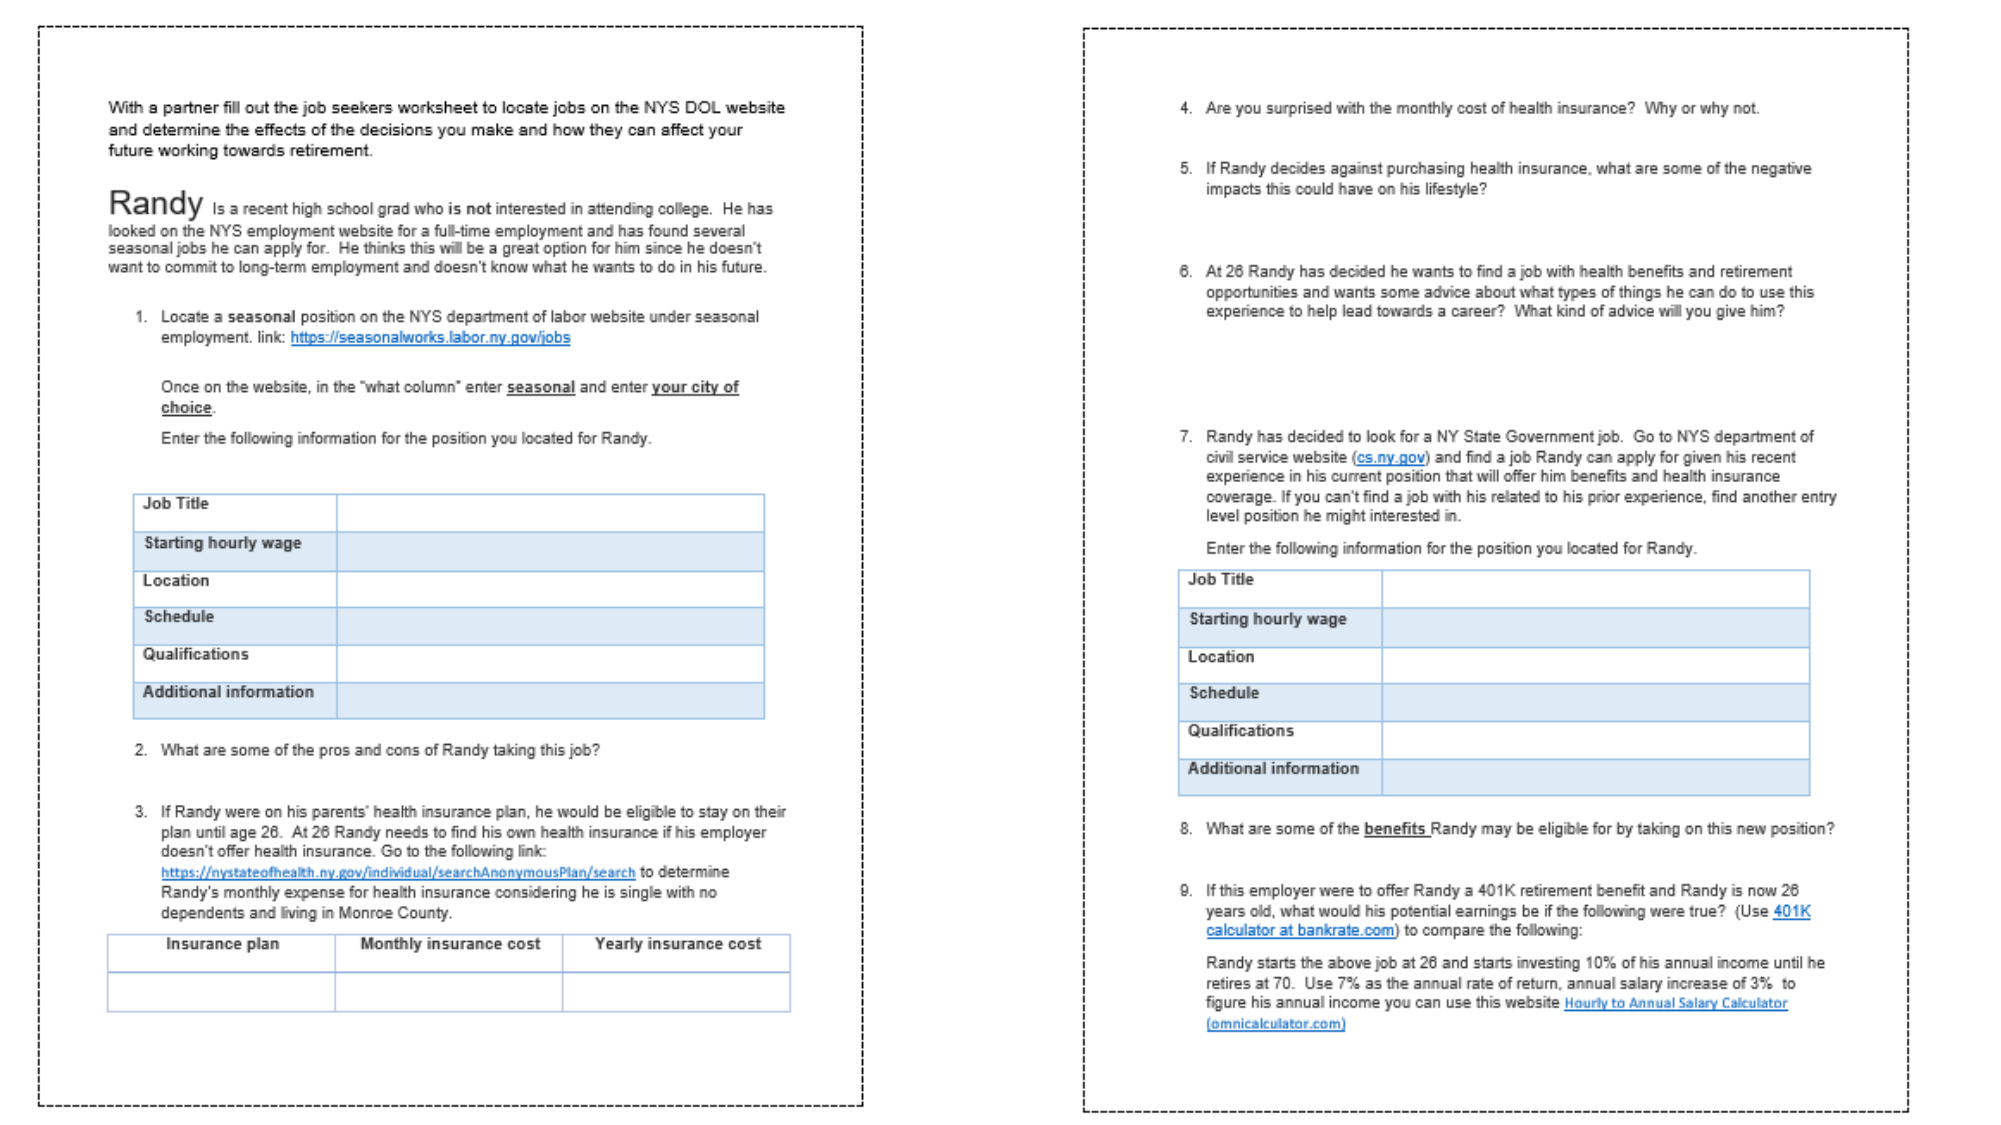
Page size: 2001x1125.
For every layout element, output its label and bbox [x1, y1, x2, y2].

picture [1061, 16, 1930, 1125]
picture [28, 9, 881, 1125]
